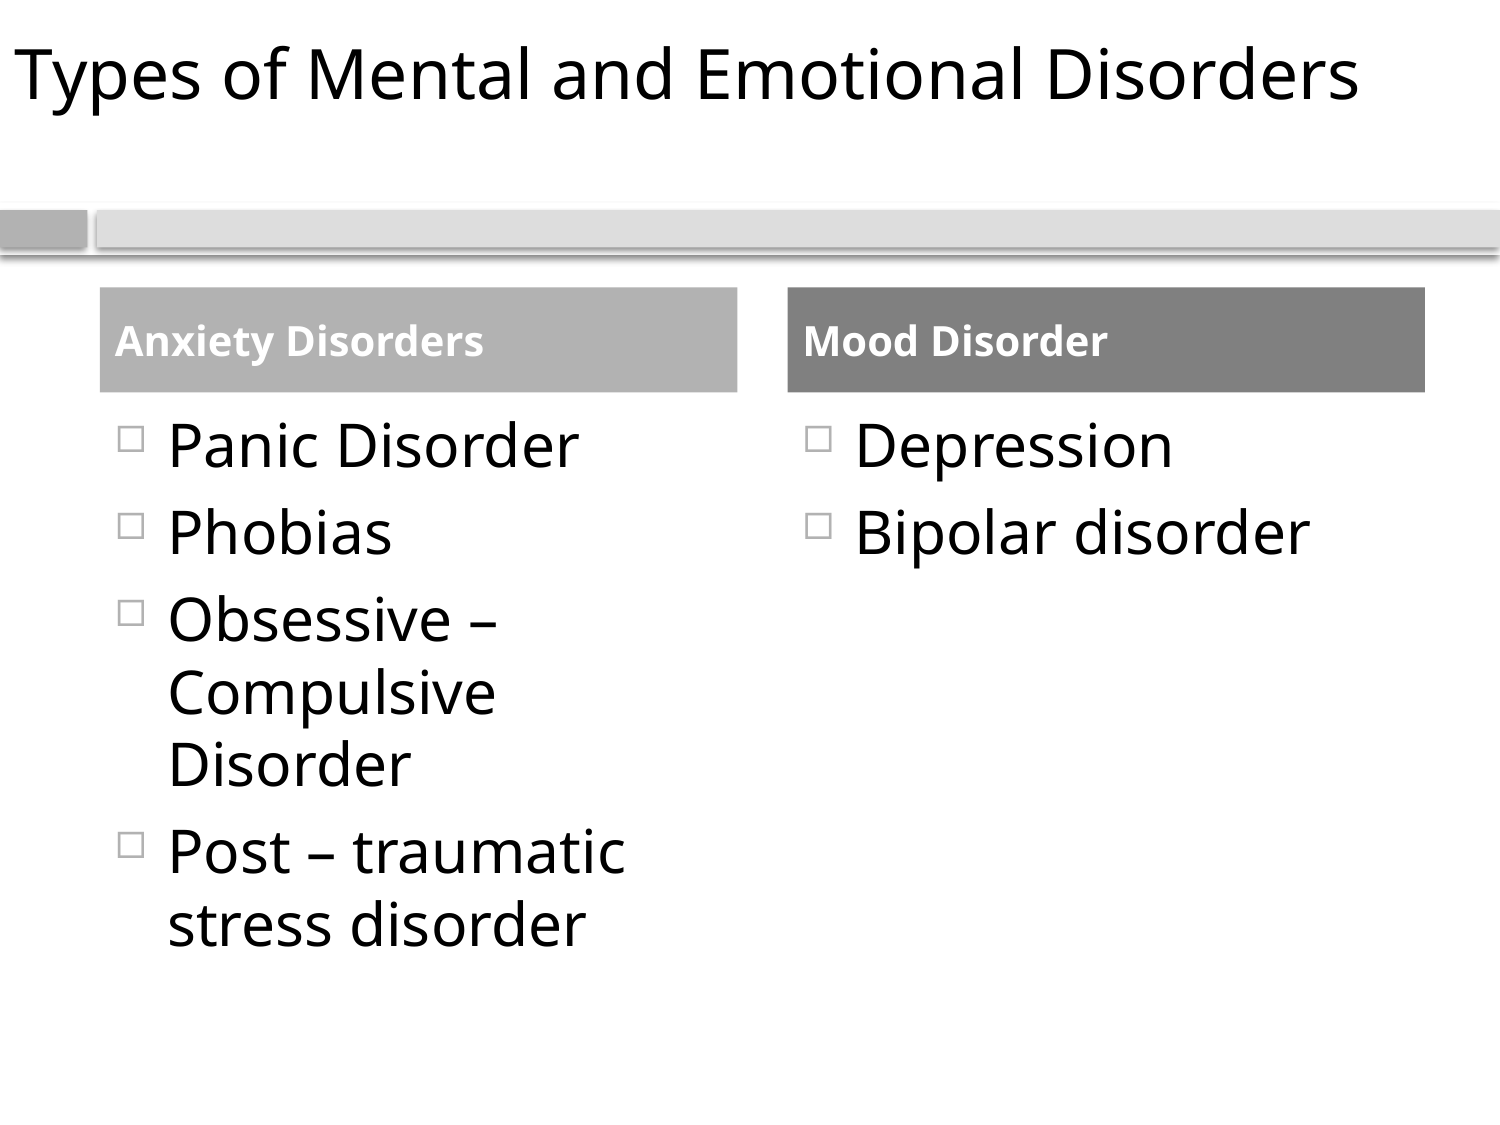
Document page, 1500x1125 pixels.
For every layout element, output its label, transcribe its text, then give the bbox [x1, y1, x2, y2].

title Types of Mental and Emotional Disorders [0, 0, 1500, 143]
list Anxiety Disorders [99, 287, 738, 393]
list Depression Bipolar disorder [787, 399, 1425, 988]
list Panic Disorder Phobias Obsessive – Compulsive Disorder Post – traumatic stress disorder [99, 399, 738, 988]
list Mood Disorder [787, 287, 1425, 393]
